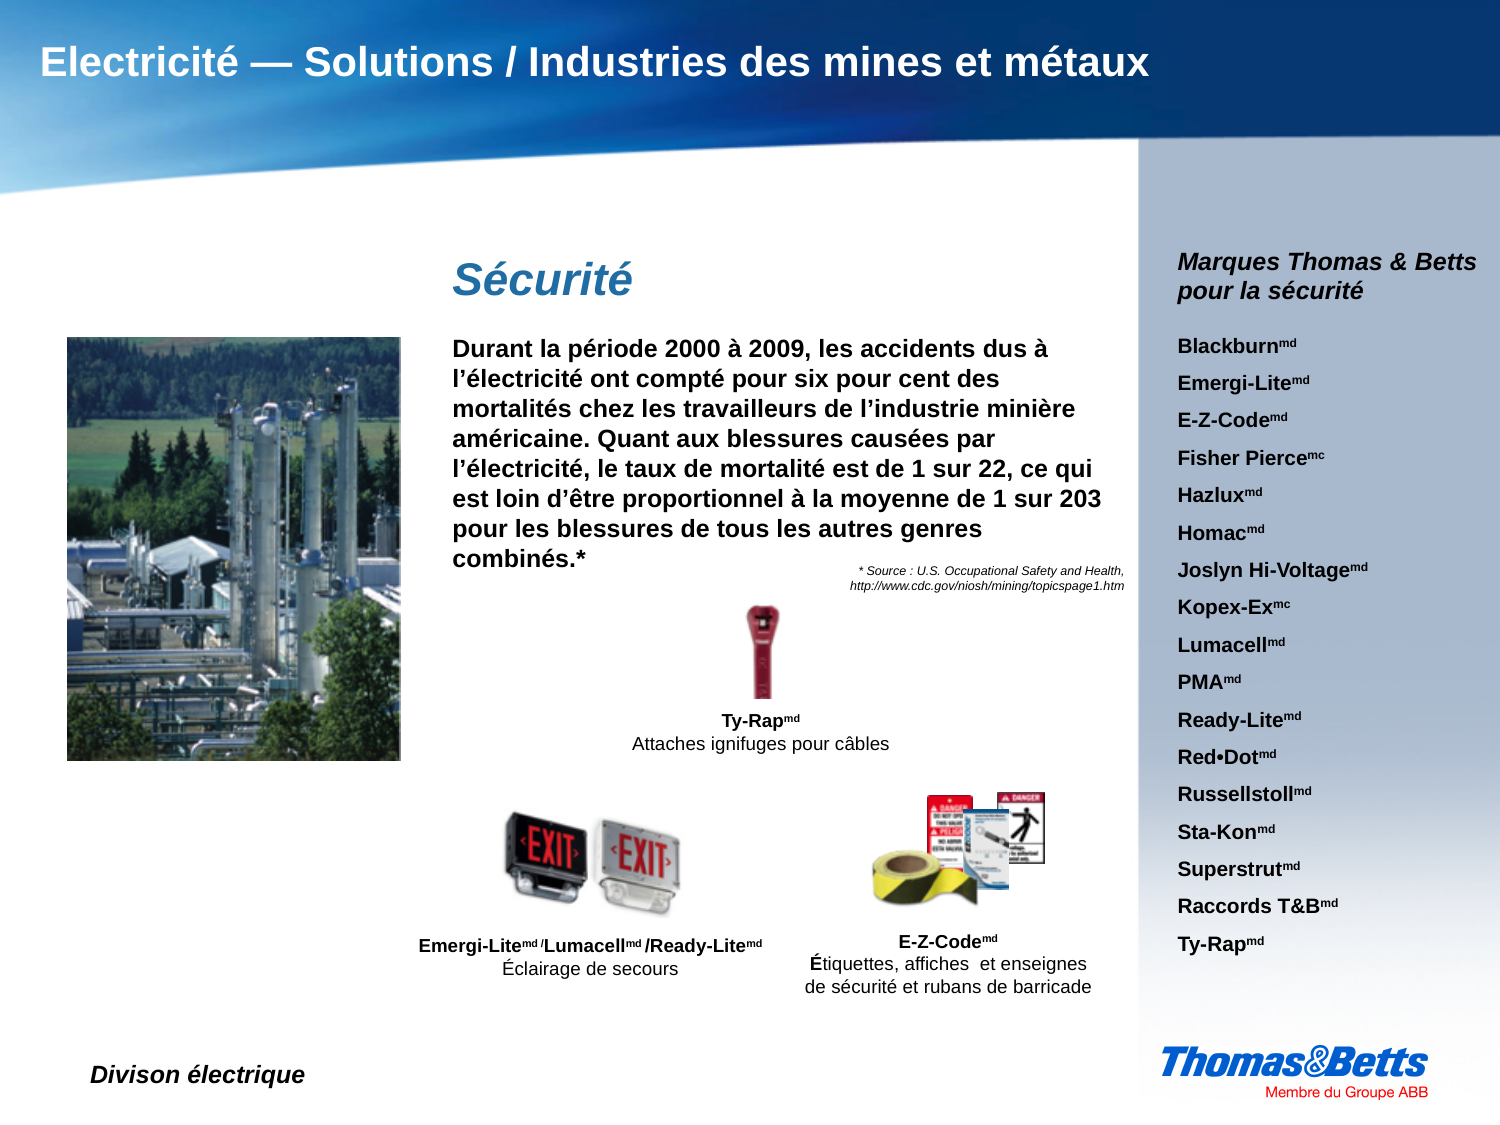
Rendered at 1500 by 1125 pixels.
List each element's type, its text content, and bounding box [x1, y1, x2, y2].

list Durant la période 2000 à 2009, les accidents dus à l’électricité ont compté pour six pour cent des mortalités chez les travailleurs de l’industrie minière américaine. Quant aux blessures causées par l’électricité, le taux de mortalité est de 1 sur 22, ce qui est loin d’être proportionnel à la moyenne de 1 sur 203 pour les blessures de tous les autres genres combinés.* [437, 324, 1138, 600]
title Sécurité [437, 162, 1138, 313]
list Marques Thomas & Betts pour la sécurité [1162, 162, 1500, 313]
picture [0, 0, 1500, 1125]
list Blackburnmd Emergi-Litemd E-Z-Codemd Fisher Piercemc Hazluxmd Homacmd Joslyn Hi-Voltagemd Kopex-Exmc Lumacellmd PMAmd Ready-Litemd Red•Dotmd Russellstollmd Sta-Konmd Superstrutmd Raccords T&Bmd Ty-Rapmd [1162, 324, 1482, 1050]
text_box * Source : U.S. Occupational Safety and Health, http://www.cdc.gov/niosh/mining/topicspage1.htm [796, 554, 1140, 600]
text_box Emergi-Litemd /Lumacellmd /Ready-Litemd Éclairage de secours [374, 922, 769, 987]
text_box E-Z-Codemd Étiquettes, affiches et enseignes de sécurité et rubans de barricade [769, 922, 1128, 1005]
text_box Ty-Rapmd Attaches ignifuges pour câbles [581, 701, 940, 762]
